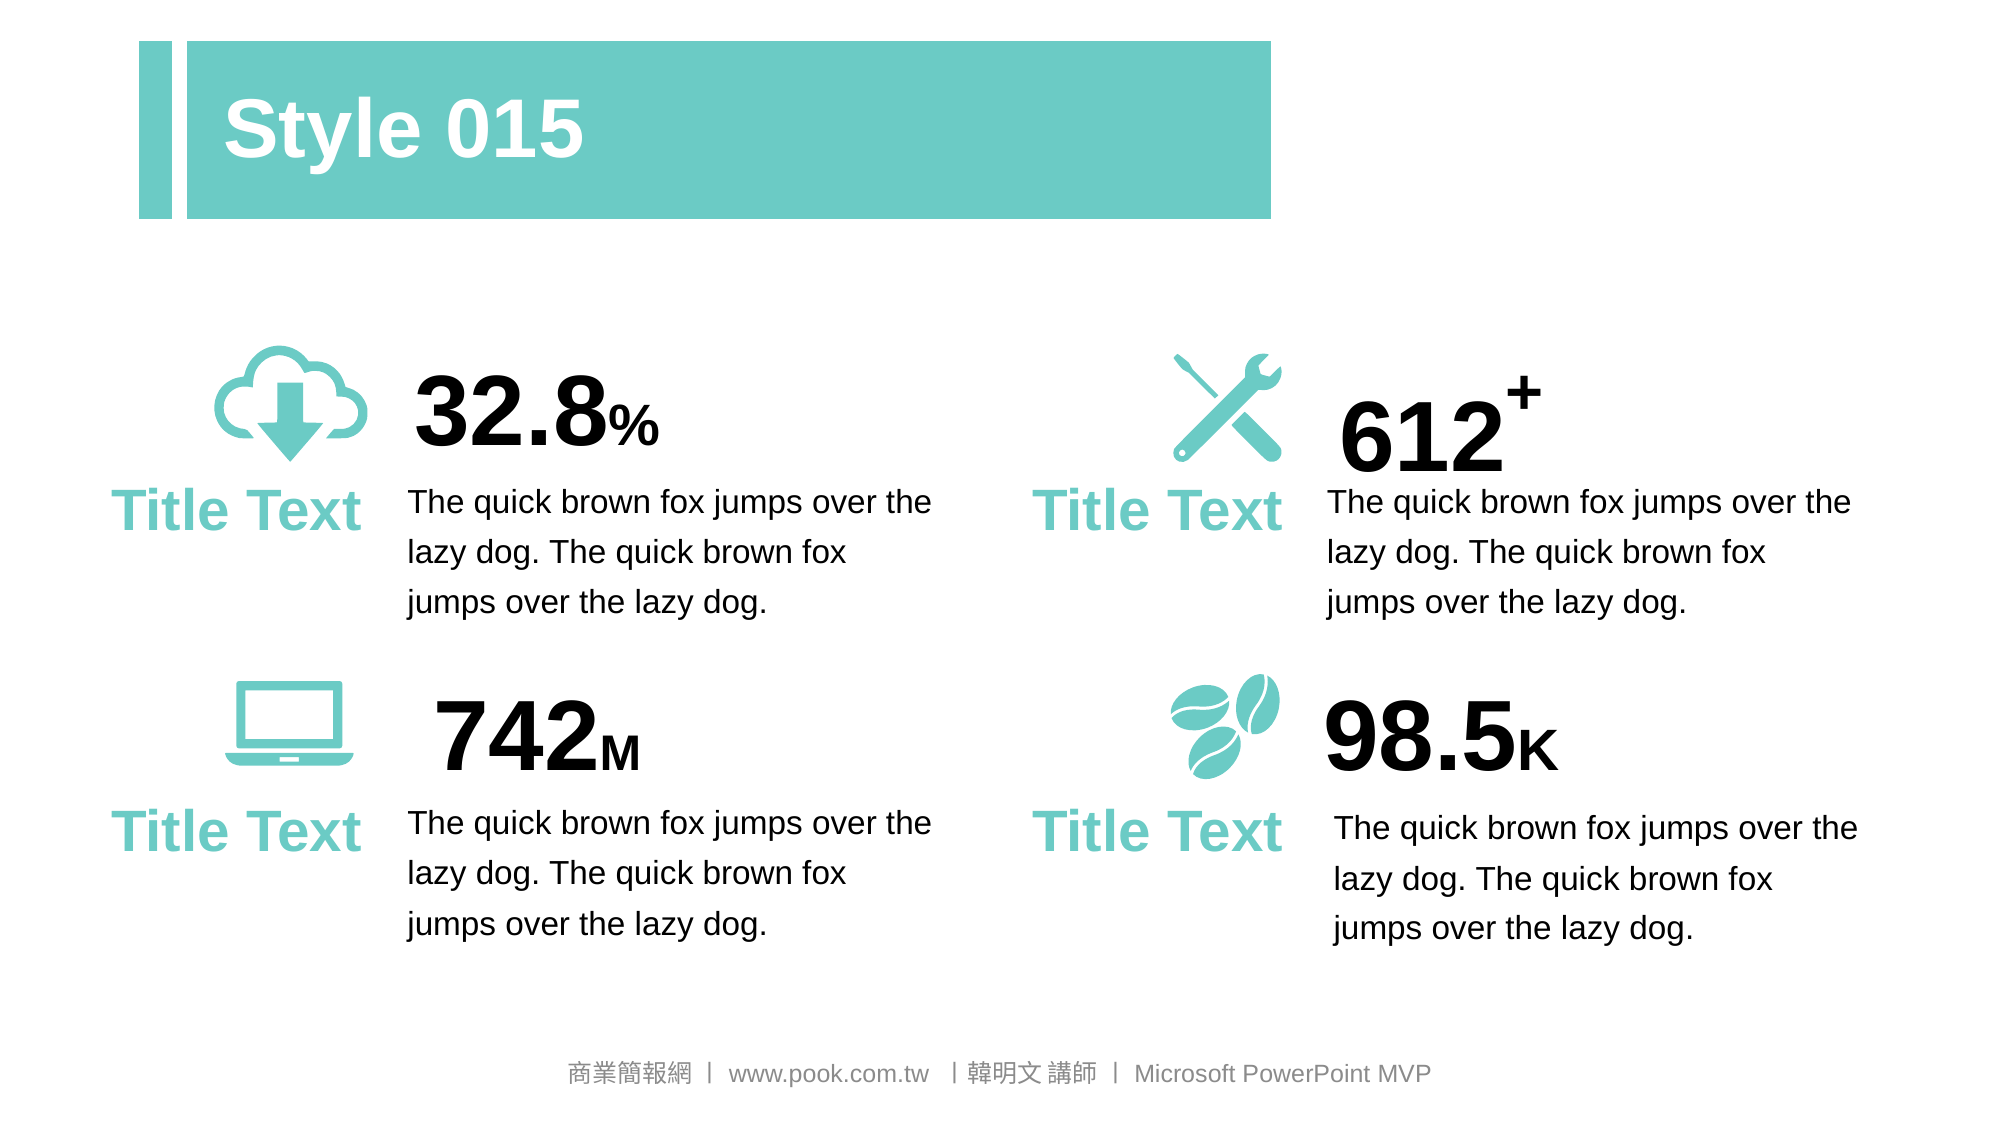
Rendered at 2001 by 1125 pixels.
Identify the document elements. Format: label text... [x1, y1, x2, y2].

text_box [1170, 684, 1229, 715]
text_box [1250, 675, 1280, 735]
text_box 32.8% [367, 338, 707, 473]
text_box The quick brown fox jumps over the lazy dog. The quick brown fox jumps over the lazy dog. [1318, 789, 1882, 954]
text_box 742M [367, 662, 707, 798]
text_box Title Text [988, 786, 1318, 871]
text_box The quick brown fox jumps over the lazy dog. The quick brown fox jumps over the lazy dog. [392, 463, 955, 628]
text_box Title Text [66, 465, 392, 550]
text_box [211, 343, 368, 462]
text_box Title Text [988, 465, 1312, 550]
text_box Title Text [66, 786, 392, 871]
title Style 015 [208, 55, 1249, 205]
text_box [1236, 674, 1265, 733]
text_box 612+ [1271, 342, 1612, 502]
text_box [1193, 734, 1241, 780]
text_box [1173, 353, 1282, 463]
text_box [1188, 726, 1237, 771]
text_box The quick brown fox jumps over the lazy dog. The quick brown fox jumps over the lazy dog. [392, 784, 955, 949]
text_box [225, 680, 354, 766]
footer 商業簡報網 〡www.pook.com.tw 〡韓明文 講師 〡Microsoft PowerPoint MVP [342, 1042, 1658, 1103]
text_box [1171, 700, 1230, 731]
text_box The quick brown fox jumps over the lazy dog. The quick brown fox jumps over the lazy dog. [1312, 463, 1875, 628]
text_box 98.5K [1271, 662, 1612, 798]
